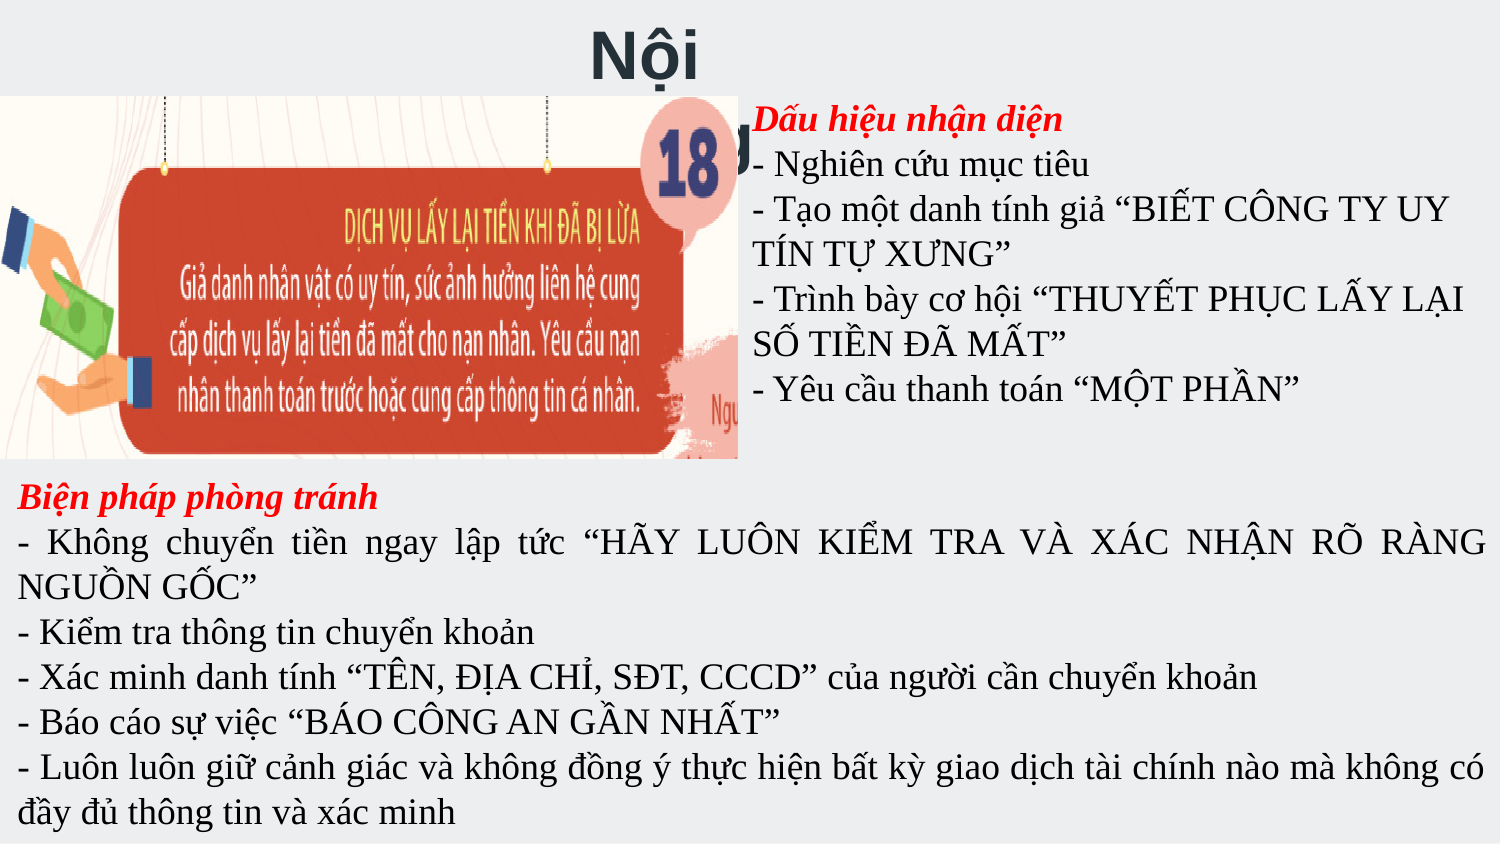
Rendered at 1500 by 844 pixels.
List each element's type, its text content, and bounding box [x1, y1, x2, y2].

picture [0, 95, 738, 460]
text_box Biện pháp phòng tránh - Không chuyển tiền ngay lập tức “HÃY LUÔN KIỂM TRA VÀ XÁC NHẬN RÕ RÀNG NGUỒN GỐC” - Kiểm tra thông tin chuyển khoản - Xác minh danh tính “TÊN, ĐỊA CHỈ, SĐT, CCCD” của người cần chuyển khoản - Báo cáo sự việc “BÁO CÔNG AN GẦN NHẤT” - Luôn luôn giữ cảnh giác và không đồng ý thực hiện bất kỳ giao dịch tài chính nào mà không có đầy đủ thông tin và xác minh [2, 465, 1500, 840]
text_box Dấu hiệu nhận diện - Nghiên cứu mục tiêu - Tạo một danh tính giả “BIẾT CÔNG TY UY TÍN TỰ XƯNG” - Trình bày cơ hội “THUYẾT PHỤC LẤY LẠI SỐ TIỀN ĐÃ MẤT” - Yêu cầu thanh toán “MỘT PHẦN” [737, 46, 1500, 416]
title Nội dung [587, 8, 881, 95]
